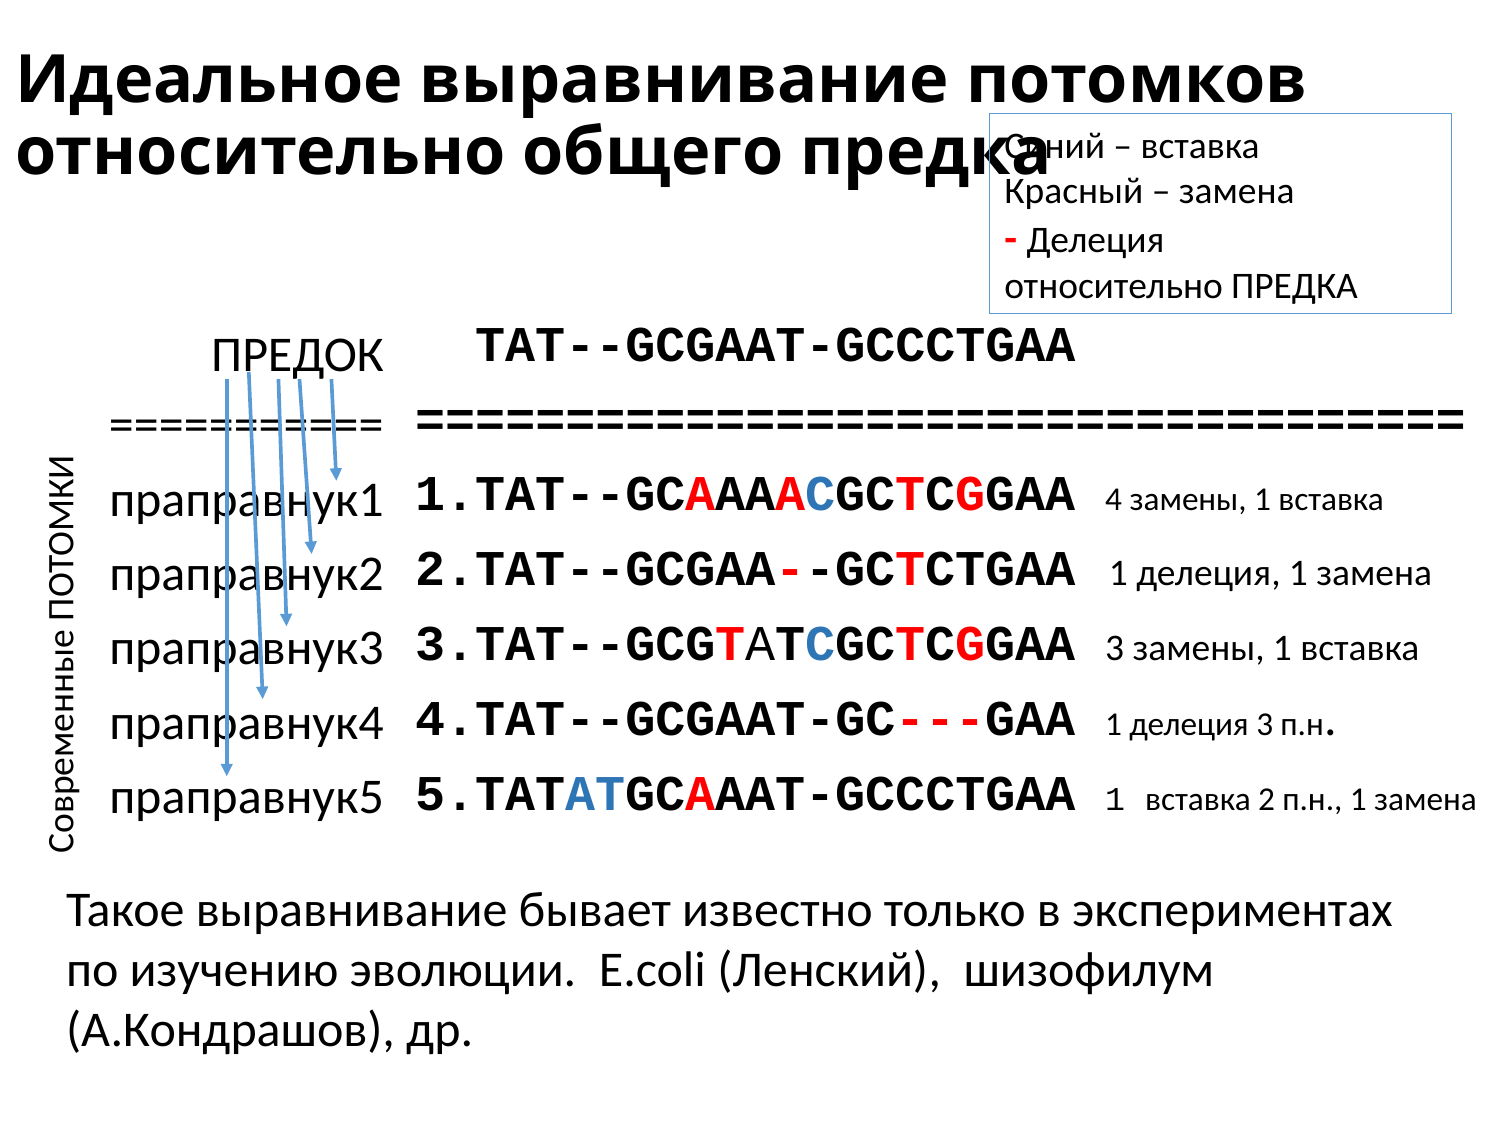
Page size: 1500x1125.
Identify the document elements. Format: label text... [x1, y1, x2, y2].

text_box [331, 379, 337, 481]
list TAT--GCGAAT-GCCCTGAA =================================== TAT--GCAAAACGCTCGGAA 4 замены, 1 вставка TAT--GCGAA--GCTCTGAA 1 делеция, 1 замена TAT--GCGTATCGCTCGGAA 3 замены, 1 вставка TAT--GCGAAT-GC---GAA 1 делеция 3 п.н. TATATGCAAAT-GCCCTGAA 1 вставка 2 п.н., 1 замена [400, 310, 1500, 846]
text_box Синий – вставка Красный – замена - Делеция относительно ПРЕДКА [989, 113, 1452, 314]
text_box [278, 378, 287, 627]
text_box ПРЕДОК =========== праправнук1 праправнук2 праправнук3 праправнук4 праправнук5 [93, 303, 399, 831]
text_box Современные ПОТОМКИ [28, 438, 89, 868]
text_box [299, 379, 312, 554]
text_box Такое выравнивание бывает известно только в экспериментах по изучению эволюции. E.coli (Ленский), шизофилум (А.Кондрашов), др. [51, 869, 1452, 1064]
title Идеальное выравнивание потомков относительно общего предка [0, 20, 1488, 214]
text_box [248, 371, 263, 699]
